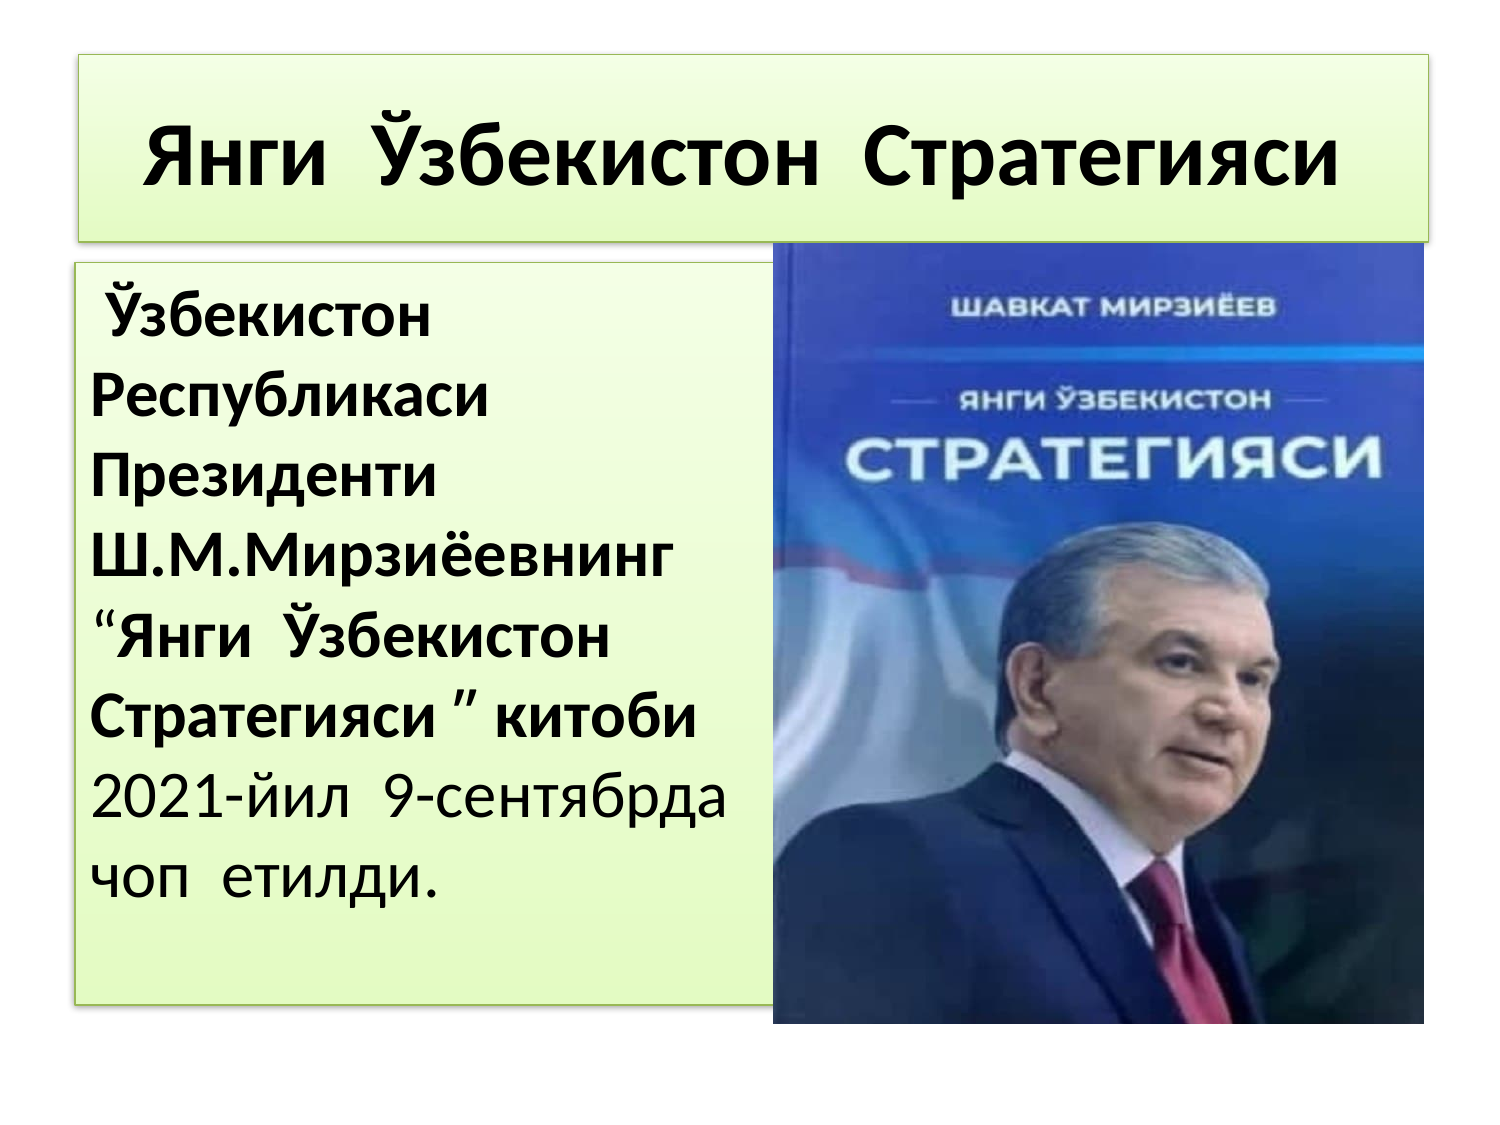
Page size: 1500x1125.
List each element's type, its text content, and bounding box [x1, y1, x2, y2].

title Янги Ўзбекистон Стратегияси [78, 54, 1429, 243]
list Ўзбекистон Республикаси Президенти Ш.М.Мирзиёевнинг “Янги Ўзбекистон Стратегияси ” китоби 2021-йил 9-сентябрда чоп етилди. [74, 262, 768, 1006]
picture [773, 243, 1424, 1024]
